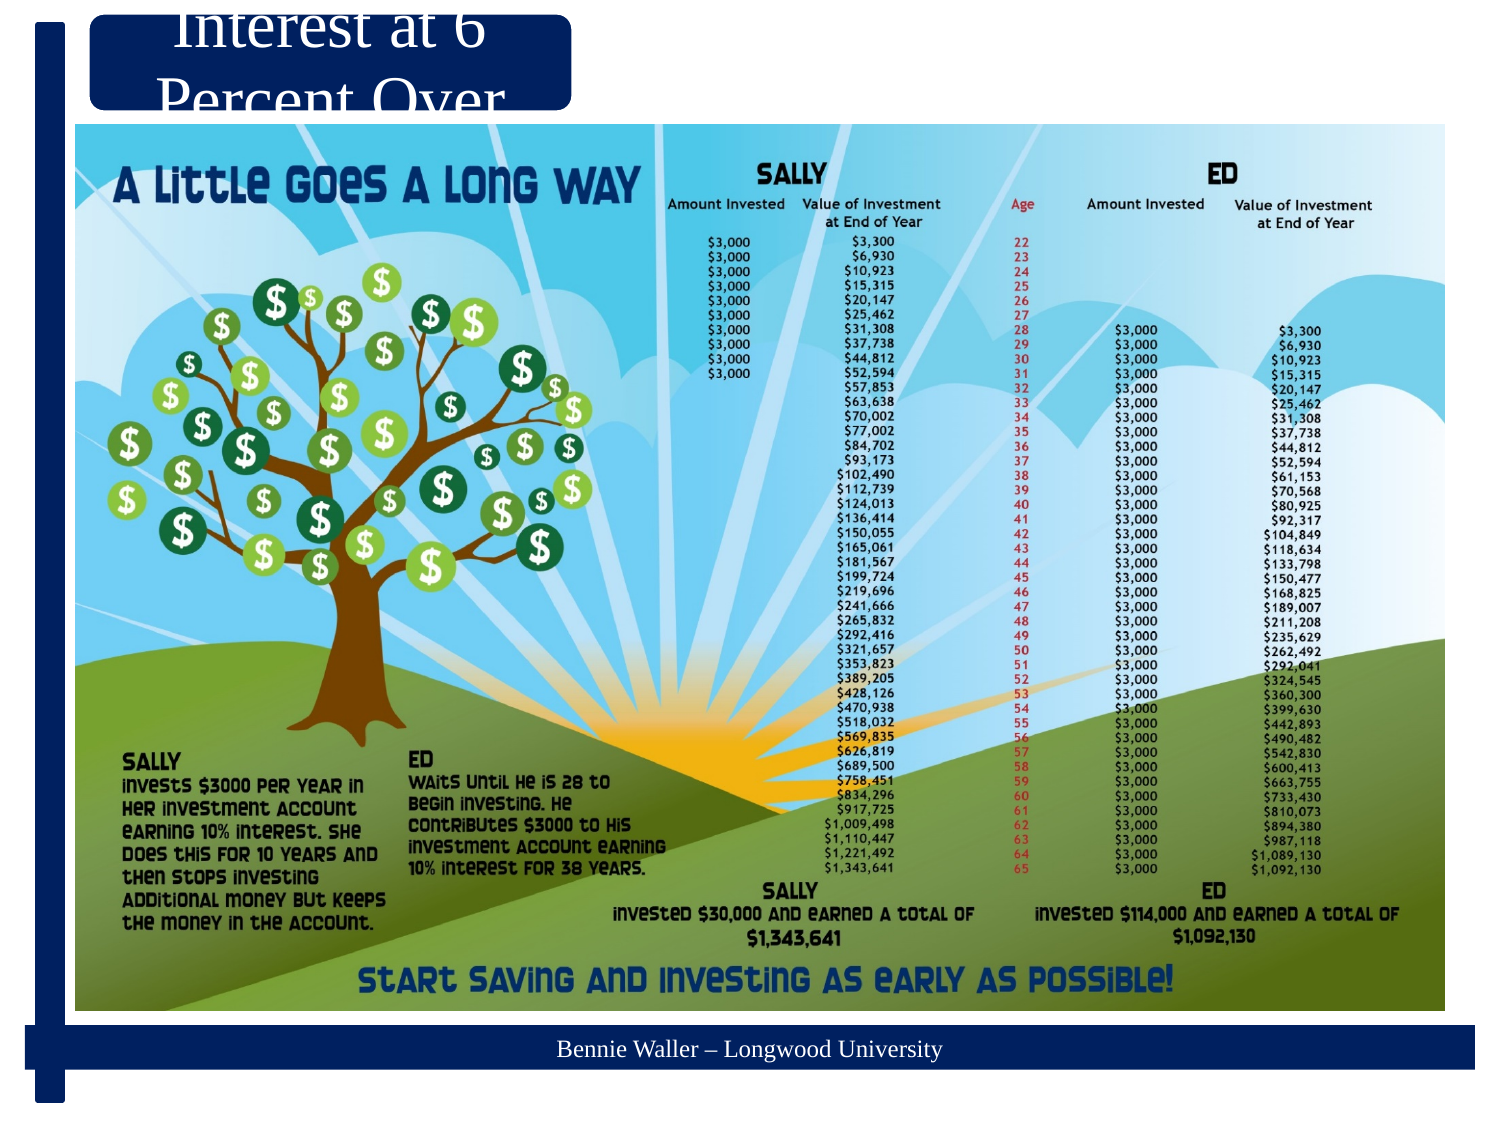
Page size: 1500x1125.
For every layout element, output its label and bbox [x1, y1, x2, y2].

picture [74, 124, 1445, 1012]
text_box [87, 12, 1438, 113]
